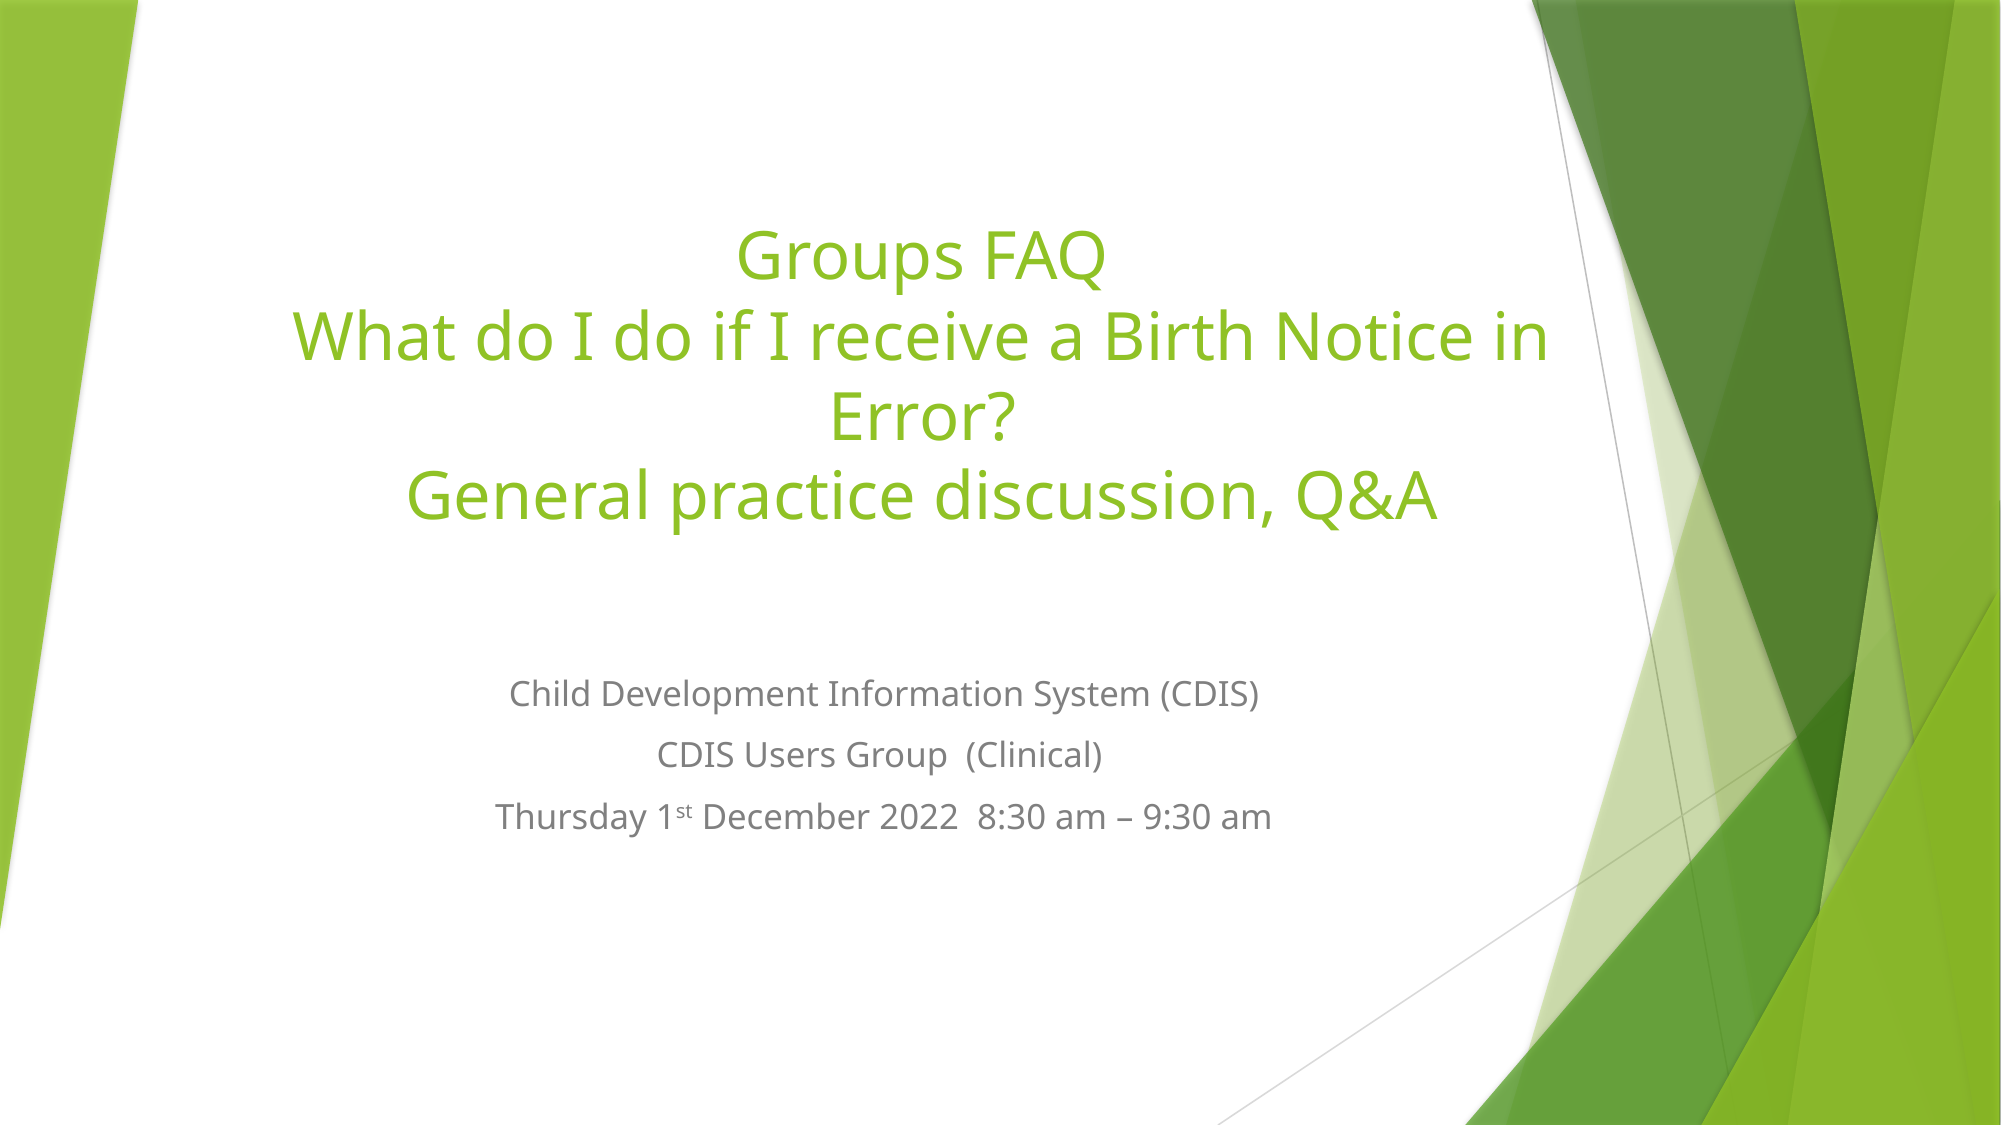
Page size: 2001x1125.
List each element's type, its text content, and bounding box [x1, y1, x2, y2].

title Groups FAQ What do I do if I receive a Birth Notice in Error? General practice discussion, Q&A [247, 305, 1598, 541]
subtitle Child Development Information System (CDIS) CDIS Users Group (Clinical) Thursday 1st December 2022 8:30 am – 9:30 am [247, 664, 1522, 845]
